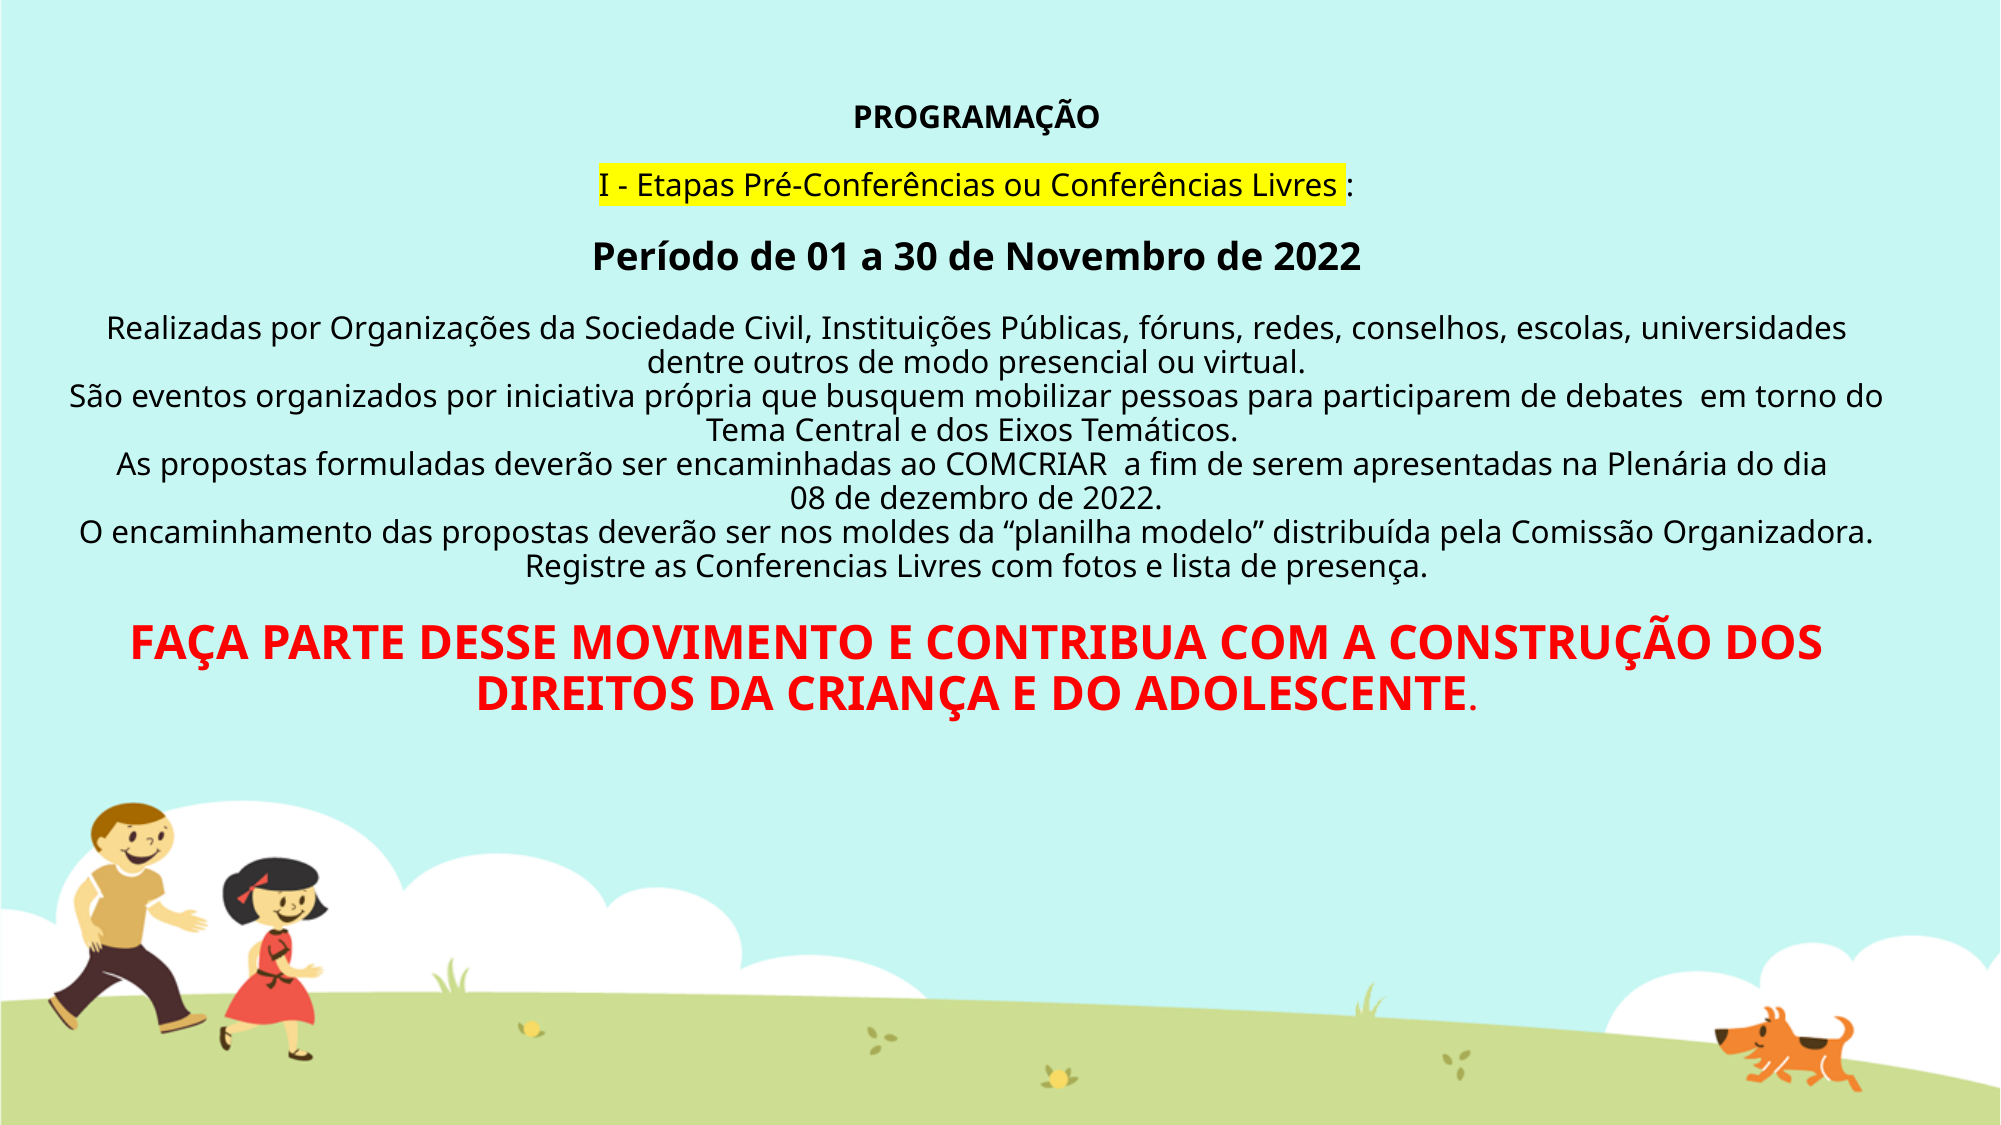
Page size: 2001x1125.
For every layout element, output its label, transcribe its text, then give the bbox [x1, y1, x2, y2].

picture [0, 0, 2001, 1125]
title PROGRAMAÇÃO I - Etapas Pré-Conferências ou Conferências Livres : Período de 01 a 30 de Novembro de 2022 Realizadas por Organizações da Sociedade Civil, Instituições Públicas, fóruns, redes, conselhos, escolas, universidades dentre outros de modo presencial ou virtual. São eventos organizados por iniciativa própria que busquem mobilizar pessoas para participarem de debates em torno do Tema Central e dos Eixos Temáticos. As propostas formuladas deverão ser encaminhadas ao COMCRIAR a fim de serem apresentadas na Plenária do dia 08 de dezembro de 2022. O encaminhamento das propostas deverão ser nos moldes da “planilha modelo” distribuída pela Comissão Organizadora. Registre as Conferencias Livres com fotos e lista de presença. FAÇA PARTE DESSE MOVIMENTO E CONTRIBUA COM A CONSTRUÇÃO DOS DIREITOS DA CRIANÇA E DO ADOLESCENTE. [53, 50, 1900, 766]
